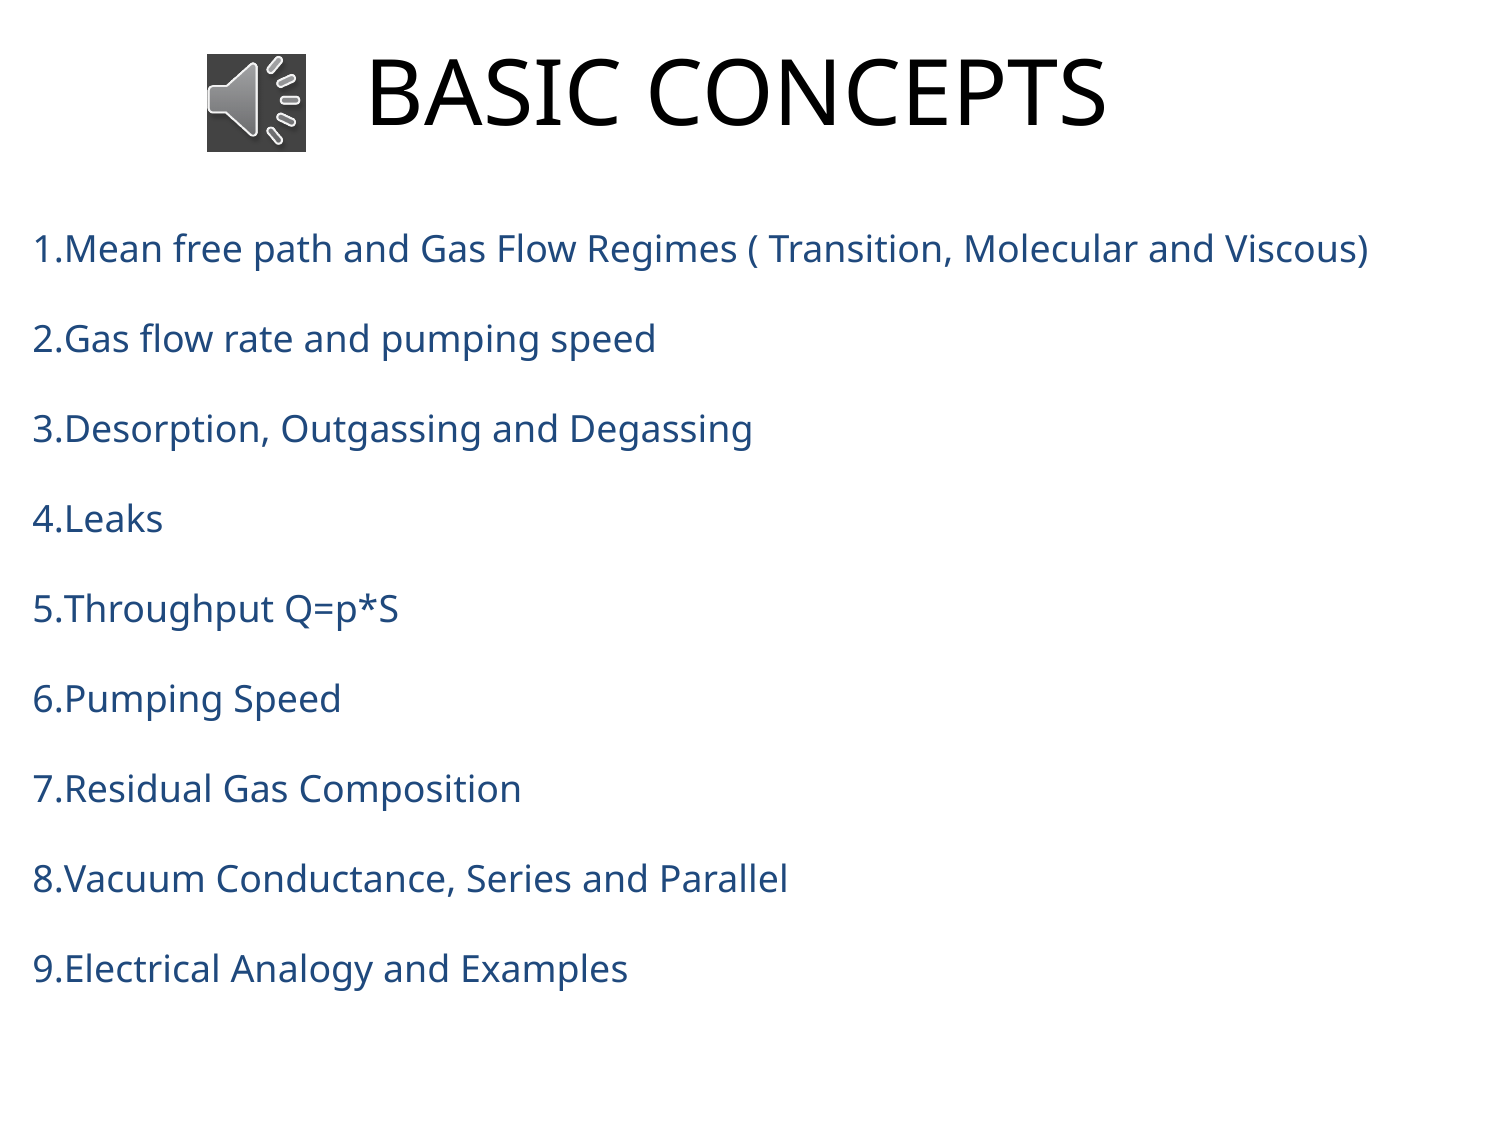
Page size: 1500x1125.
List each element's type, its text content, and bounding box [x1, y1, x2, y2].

text_box BASIC CONCEPTS [350, 26, 1125, 152]
picture [206, 52, 307, 154]
text_box Mean free path and Gas Flow Regimes ( Transition, Molecular and Viscous) Gas flow rate and pumping speed Desorption, Outgassing and Degassing Leaks Throughput Q=p*S Pumping Speed Residual Gas Composition Vacuum Conductance, Series and Parallel Electrical Analogy and Examples [17, 172, 1500, 998]
